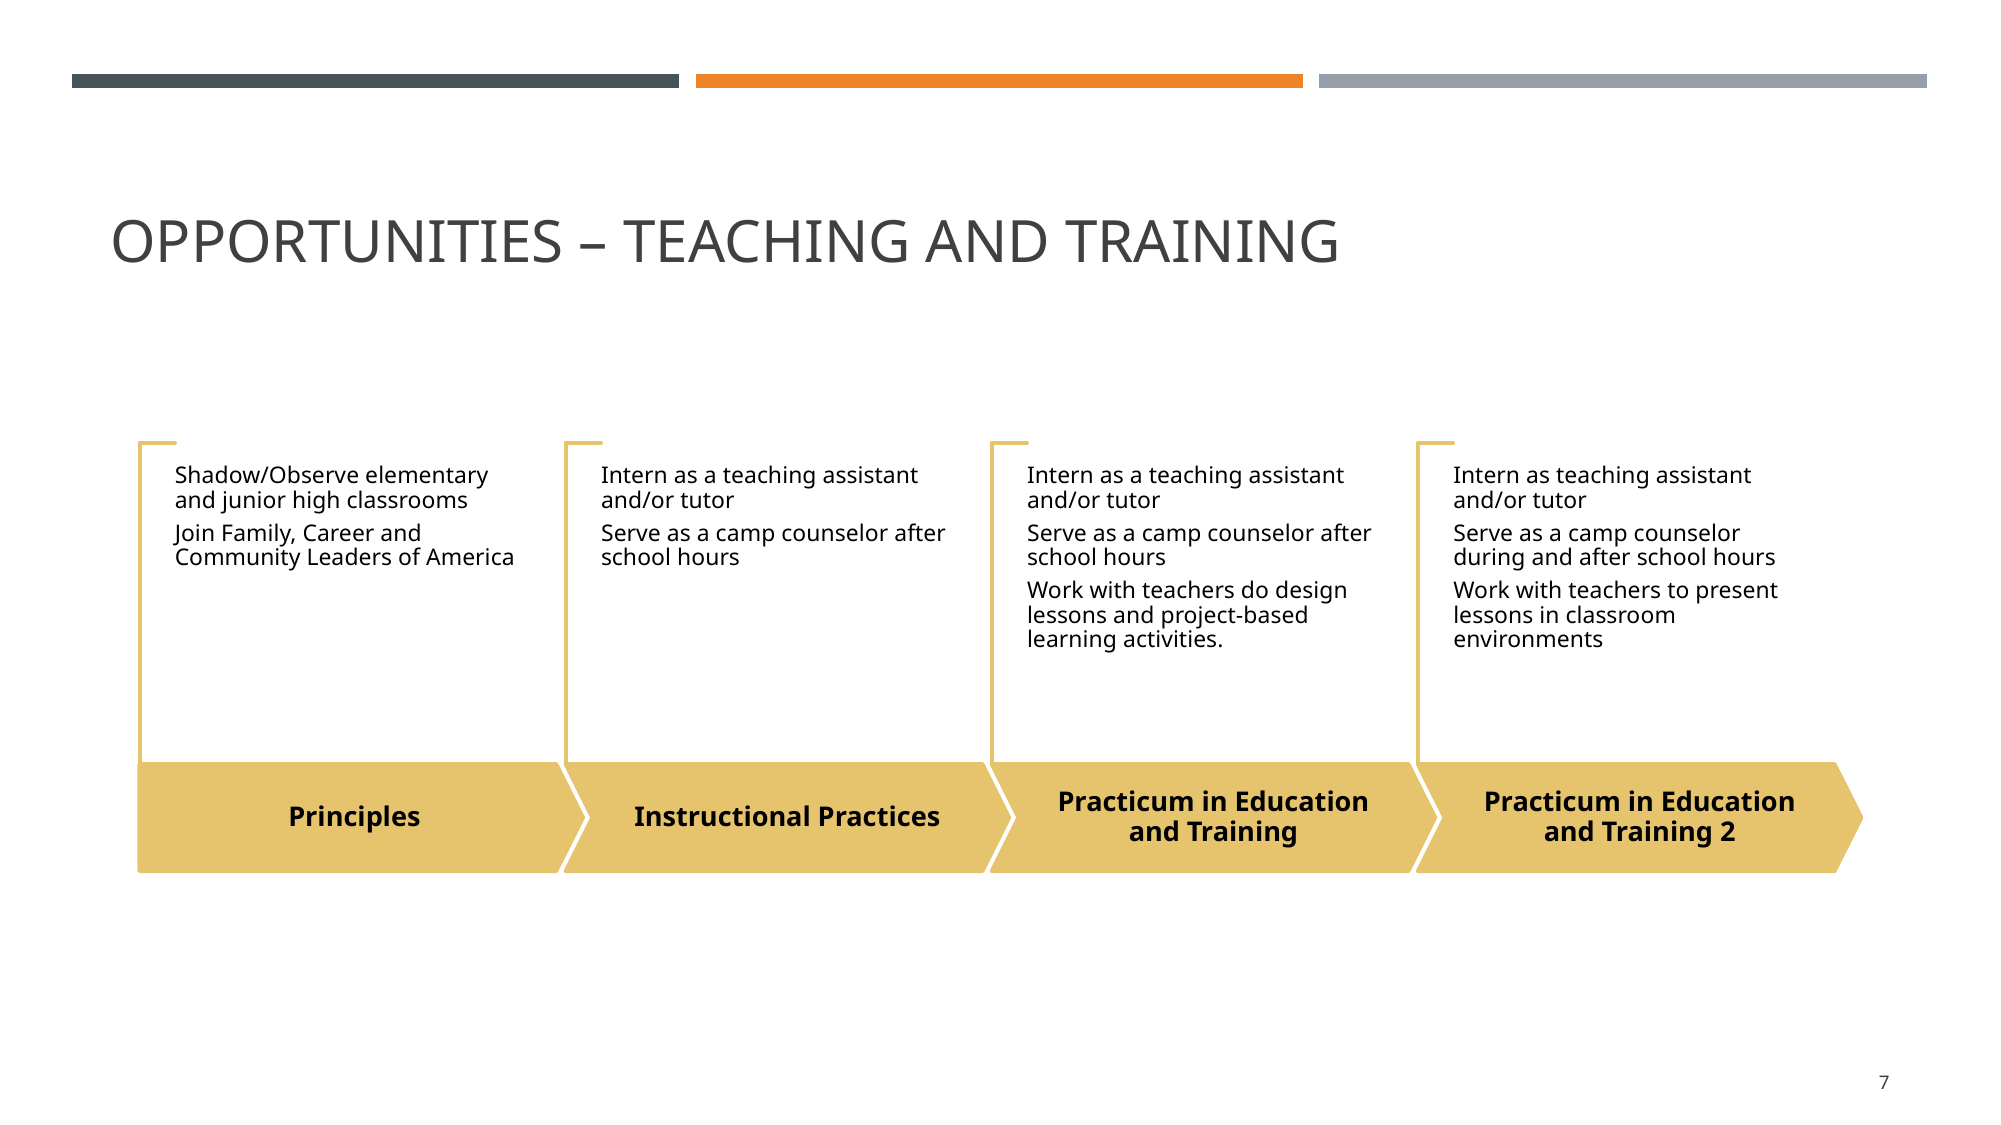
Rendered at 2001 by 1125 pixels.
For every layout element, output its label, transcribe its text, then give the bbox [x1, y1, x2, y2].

slide_number 7 [1732, 1053, 1905, 1114]
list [137, 299, 1864, 1015]
title Opportunities – Teaching and Training [95, 120, 1905, 282]
